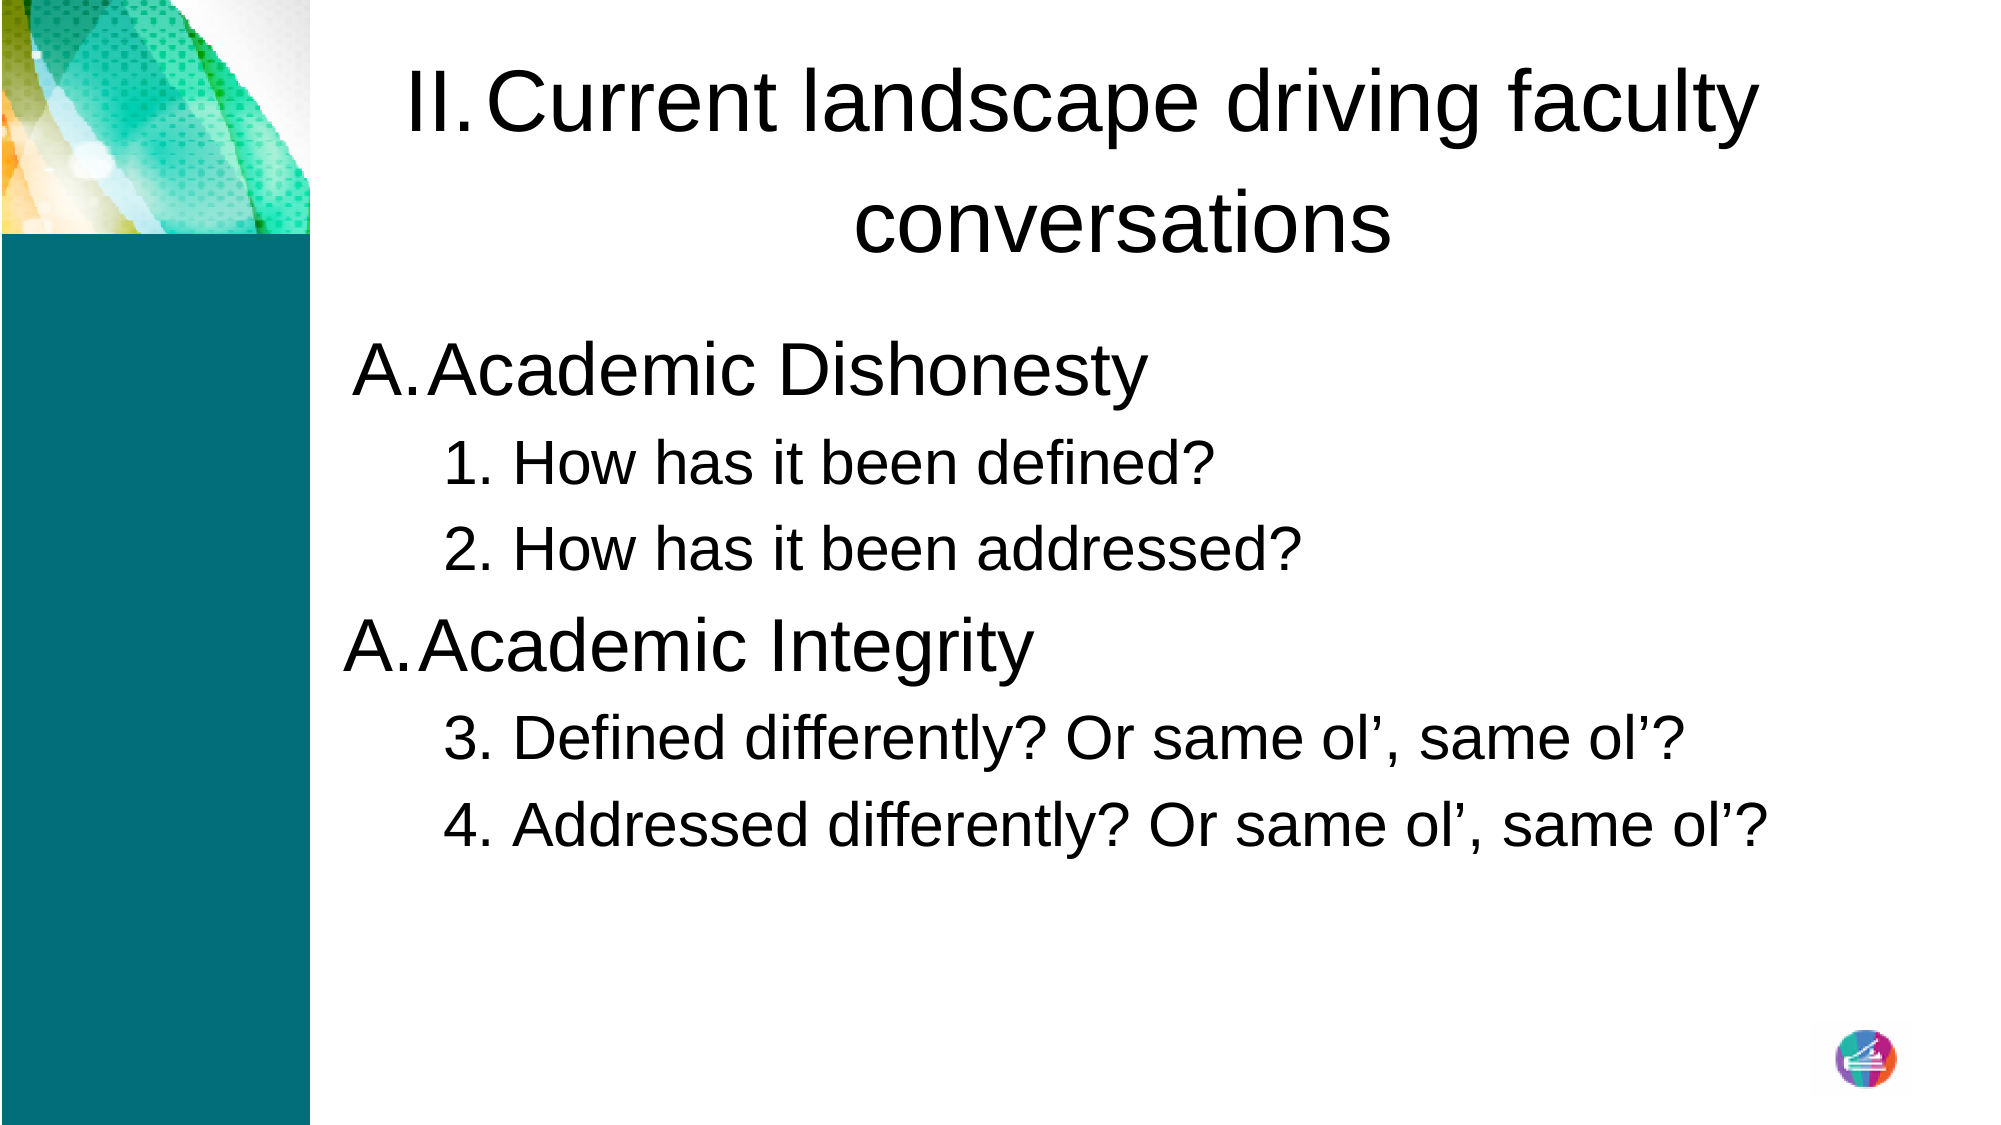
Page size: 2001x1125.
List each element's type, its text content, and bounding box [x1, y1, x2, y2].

picture [1809, 1021, 1912, 1097]
picture [0, 0, 310, 1125]
title Current landscape driving faculty conversations [313, 59, 1863, 278]
list Academic Dishonesty How has it been defined? How has it been addressed? Academic Integrity Defined differently? Or same ol’, same ol’? Addressed differently? Or same ol’, same ol’? [313, 299, 1863, 1014]
